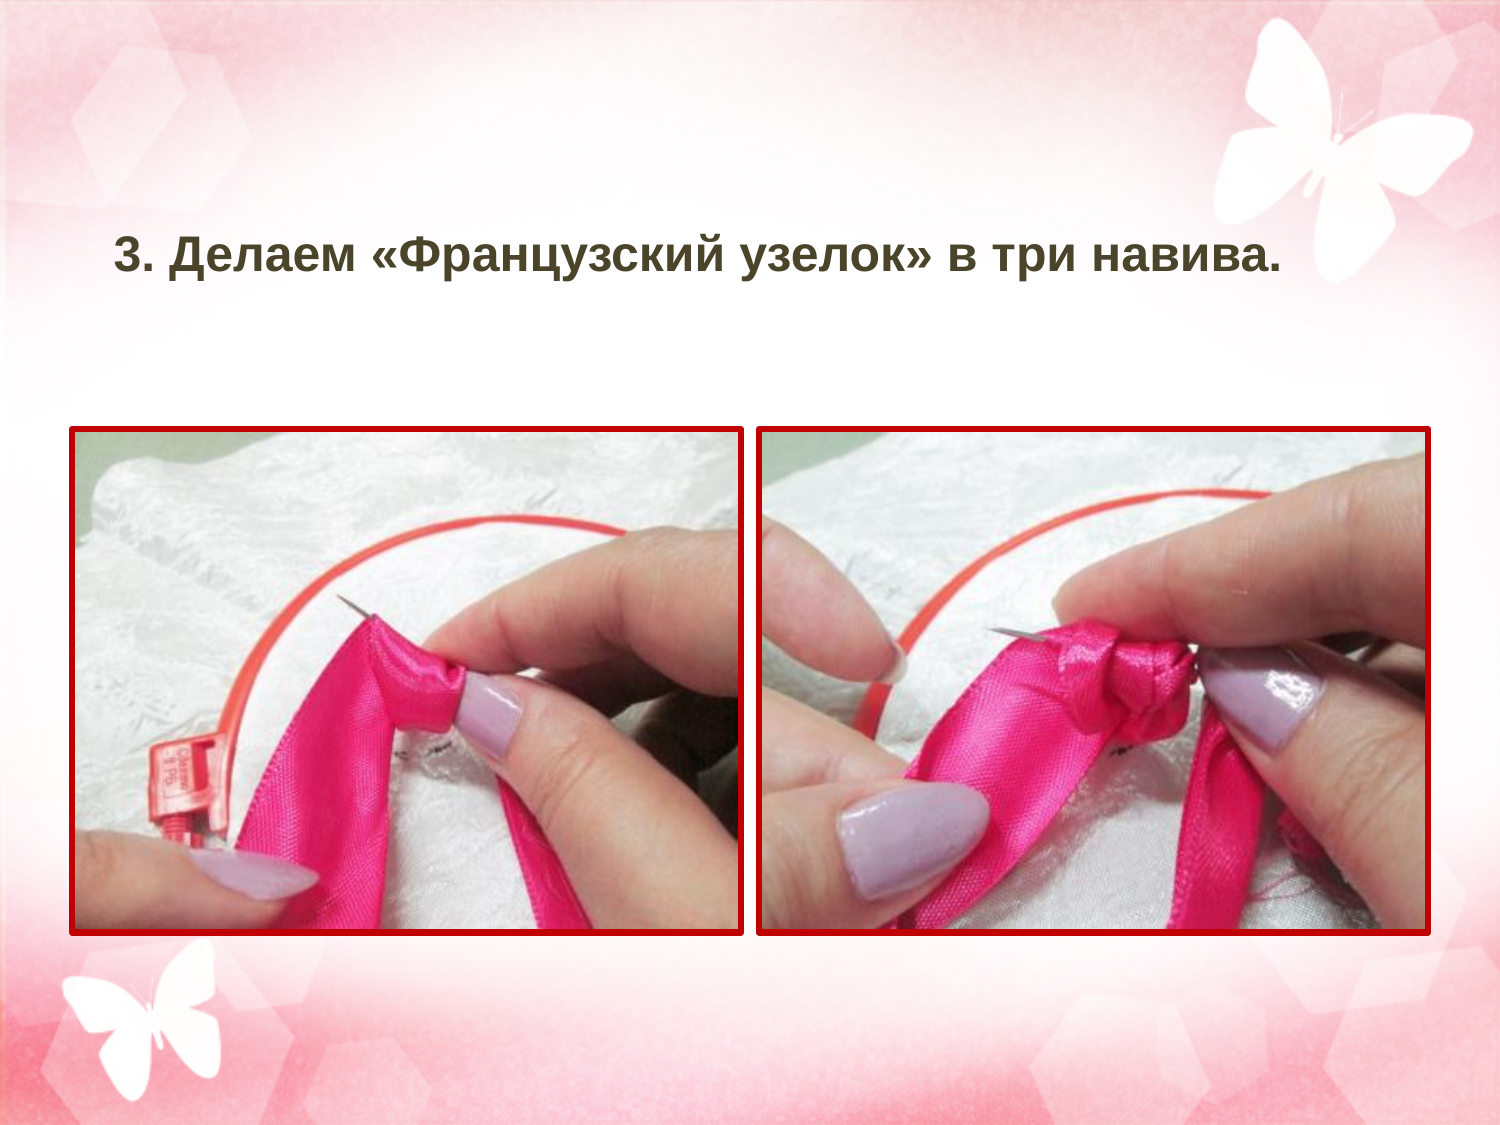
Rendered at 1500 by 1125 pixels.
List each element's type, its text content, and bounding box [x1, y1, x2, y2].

list 3. Делаем «Французский узелок» в три навива. [98, 208, 1447, 409]
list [761, 432, 1425, 930]
picture [0, 0, 1500, 1125]
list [74, 432, 738, 930]
